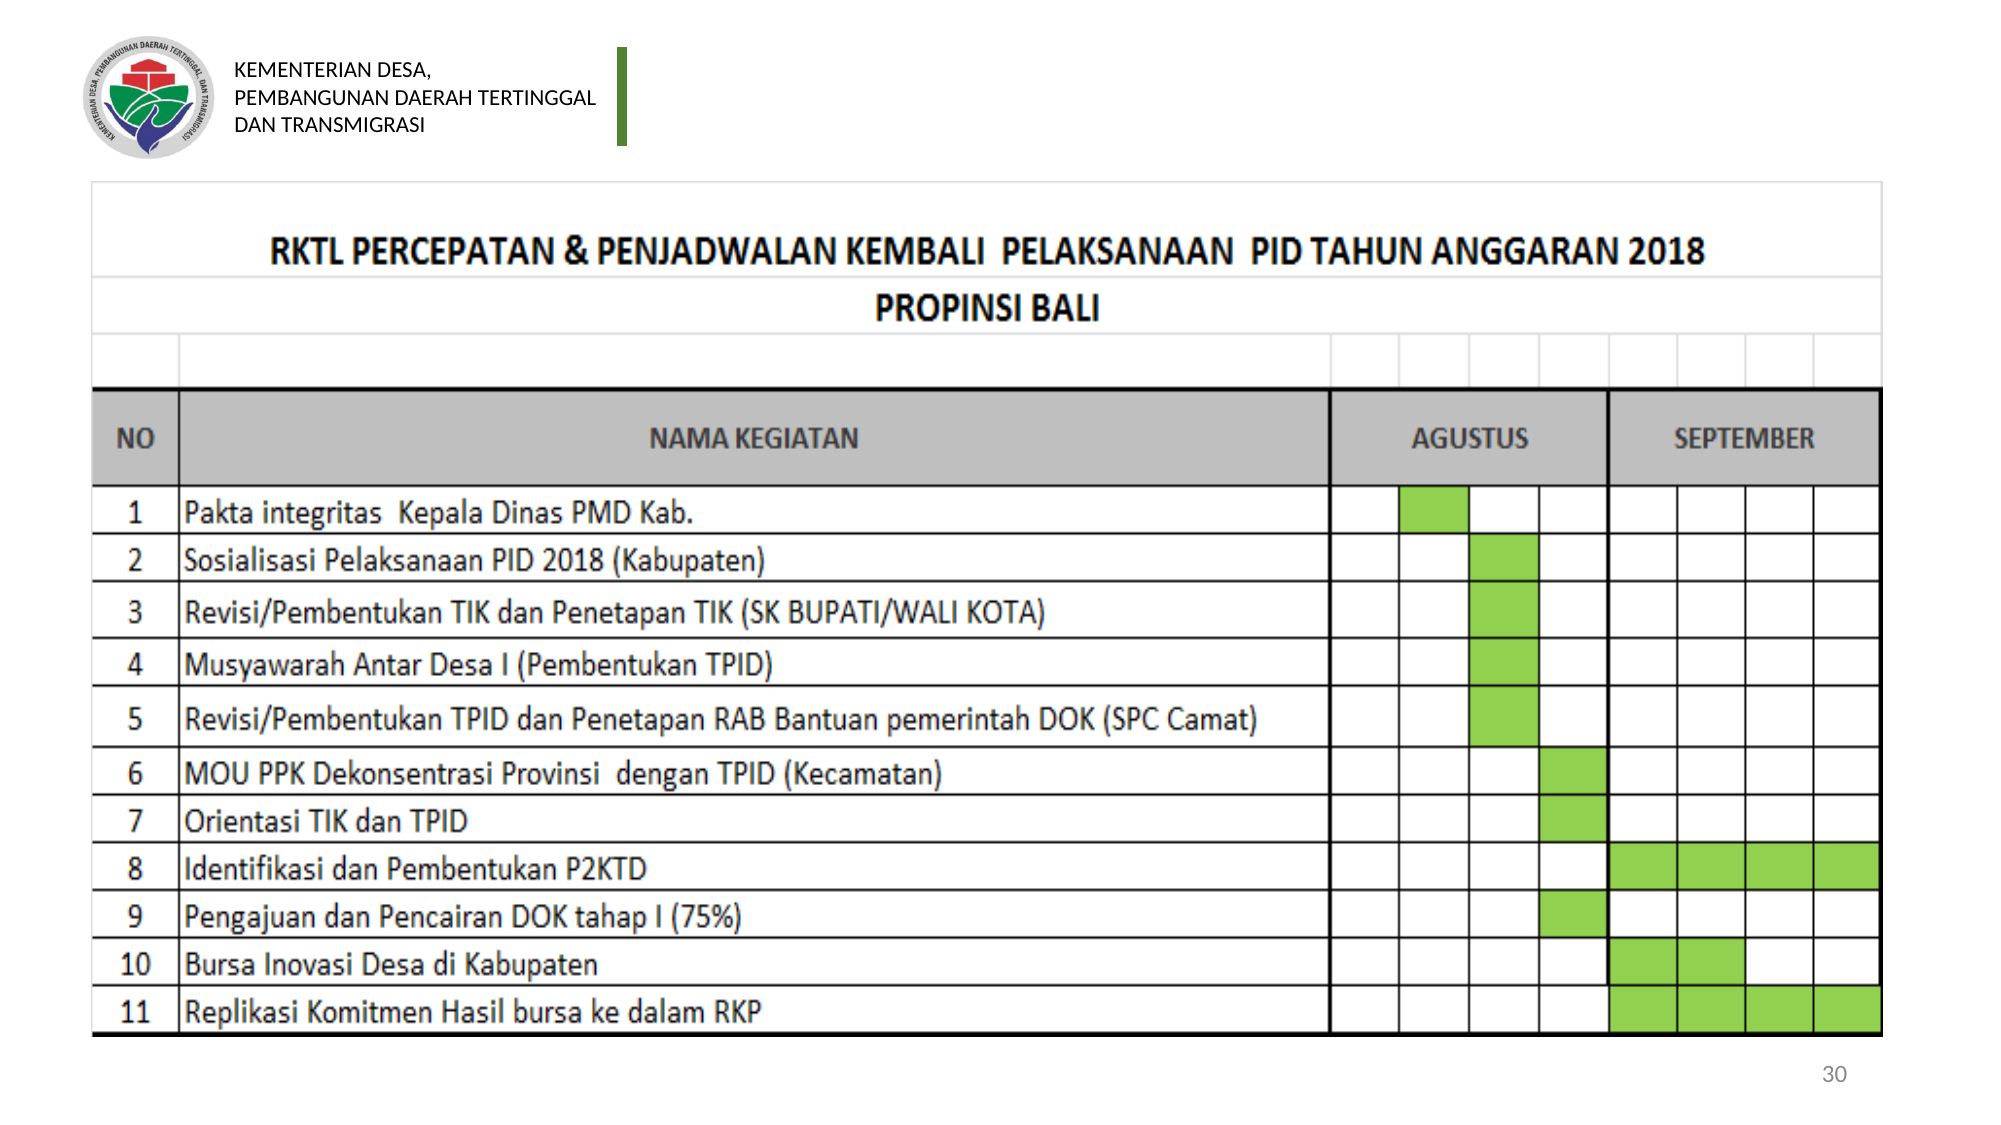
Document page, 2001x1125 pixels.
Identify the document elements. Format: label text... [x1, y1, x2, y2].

slide_number 30 [1412, 1042, 1863, 1103]
picture [77, 35, 220, 161]
picture [91, 181, 1883, 1037]
